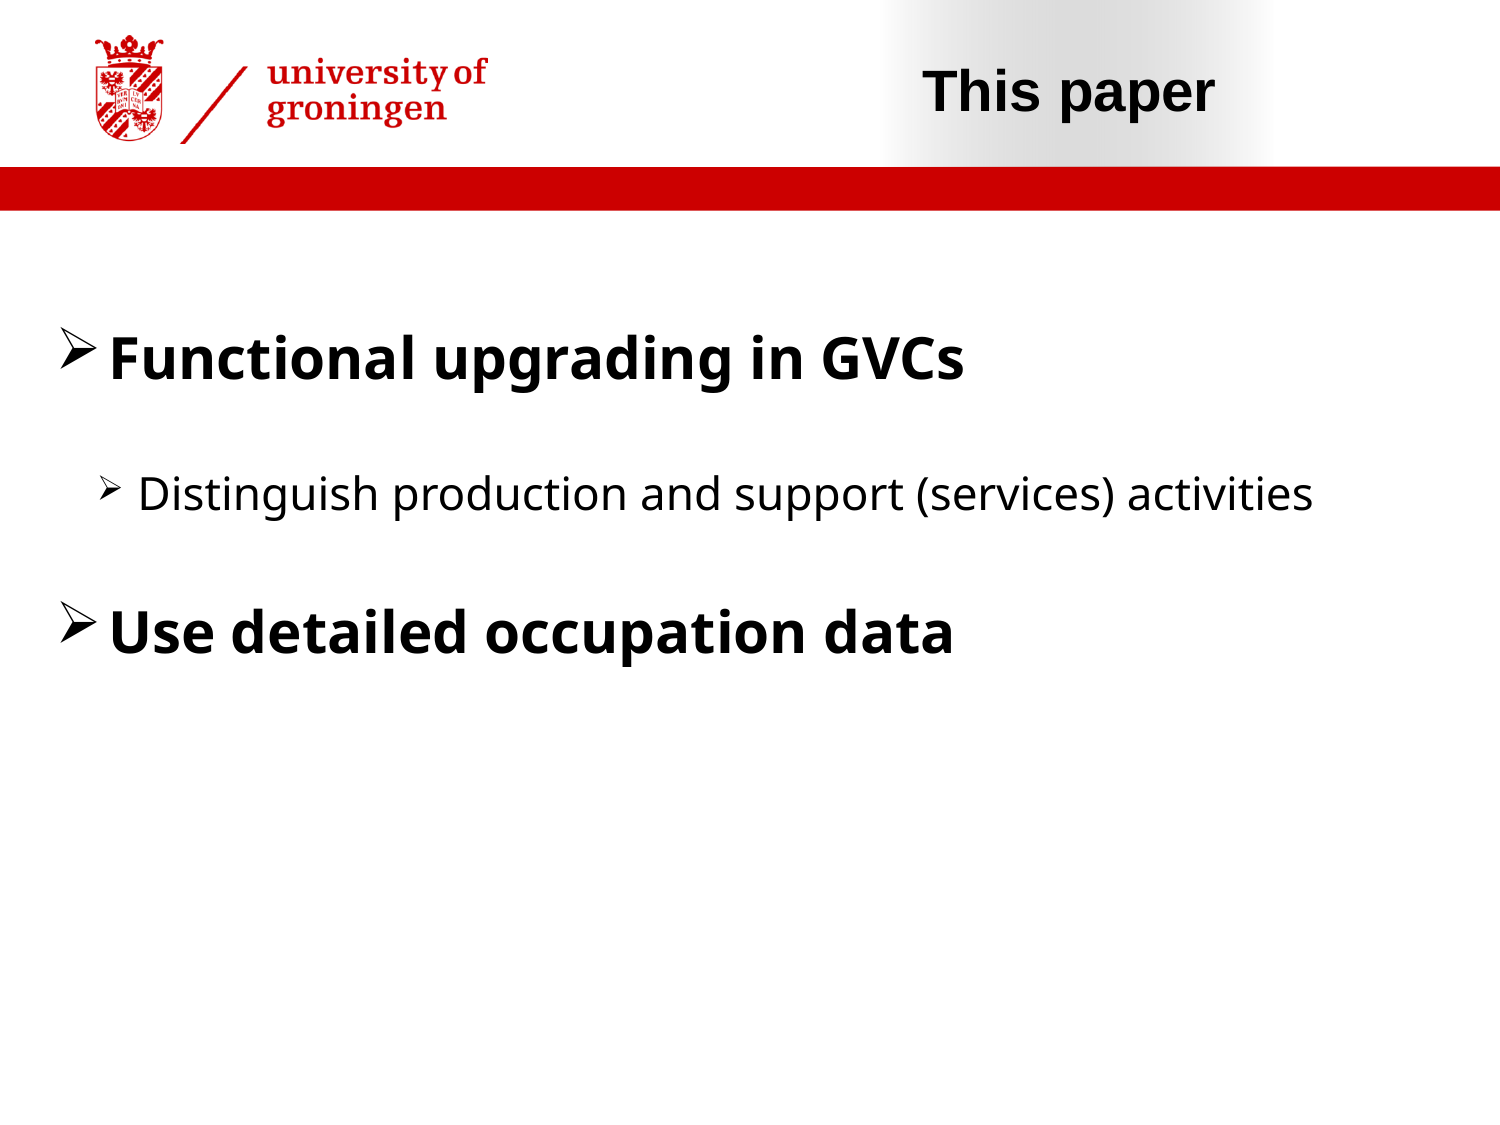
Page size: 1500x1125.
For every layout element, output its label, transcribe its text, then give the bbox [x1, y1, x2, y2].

title This paper [733, 47, 1407, 111]
list Functional upgrading in GVCs Distinguish production and support (services) activities Use detailed occupation data [0, 246, 1500, 962]
picture [95, 35, 488, 144]
